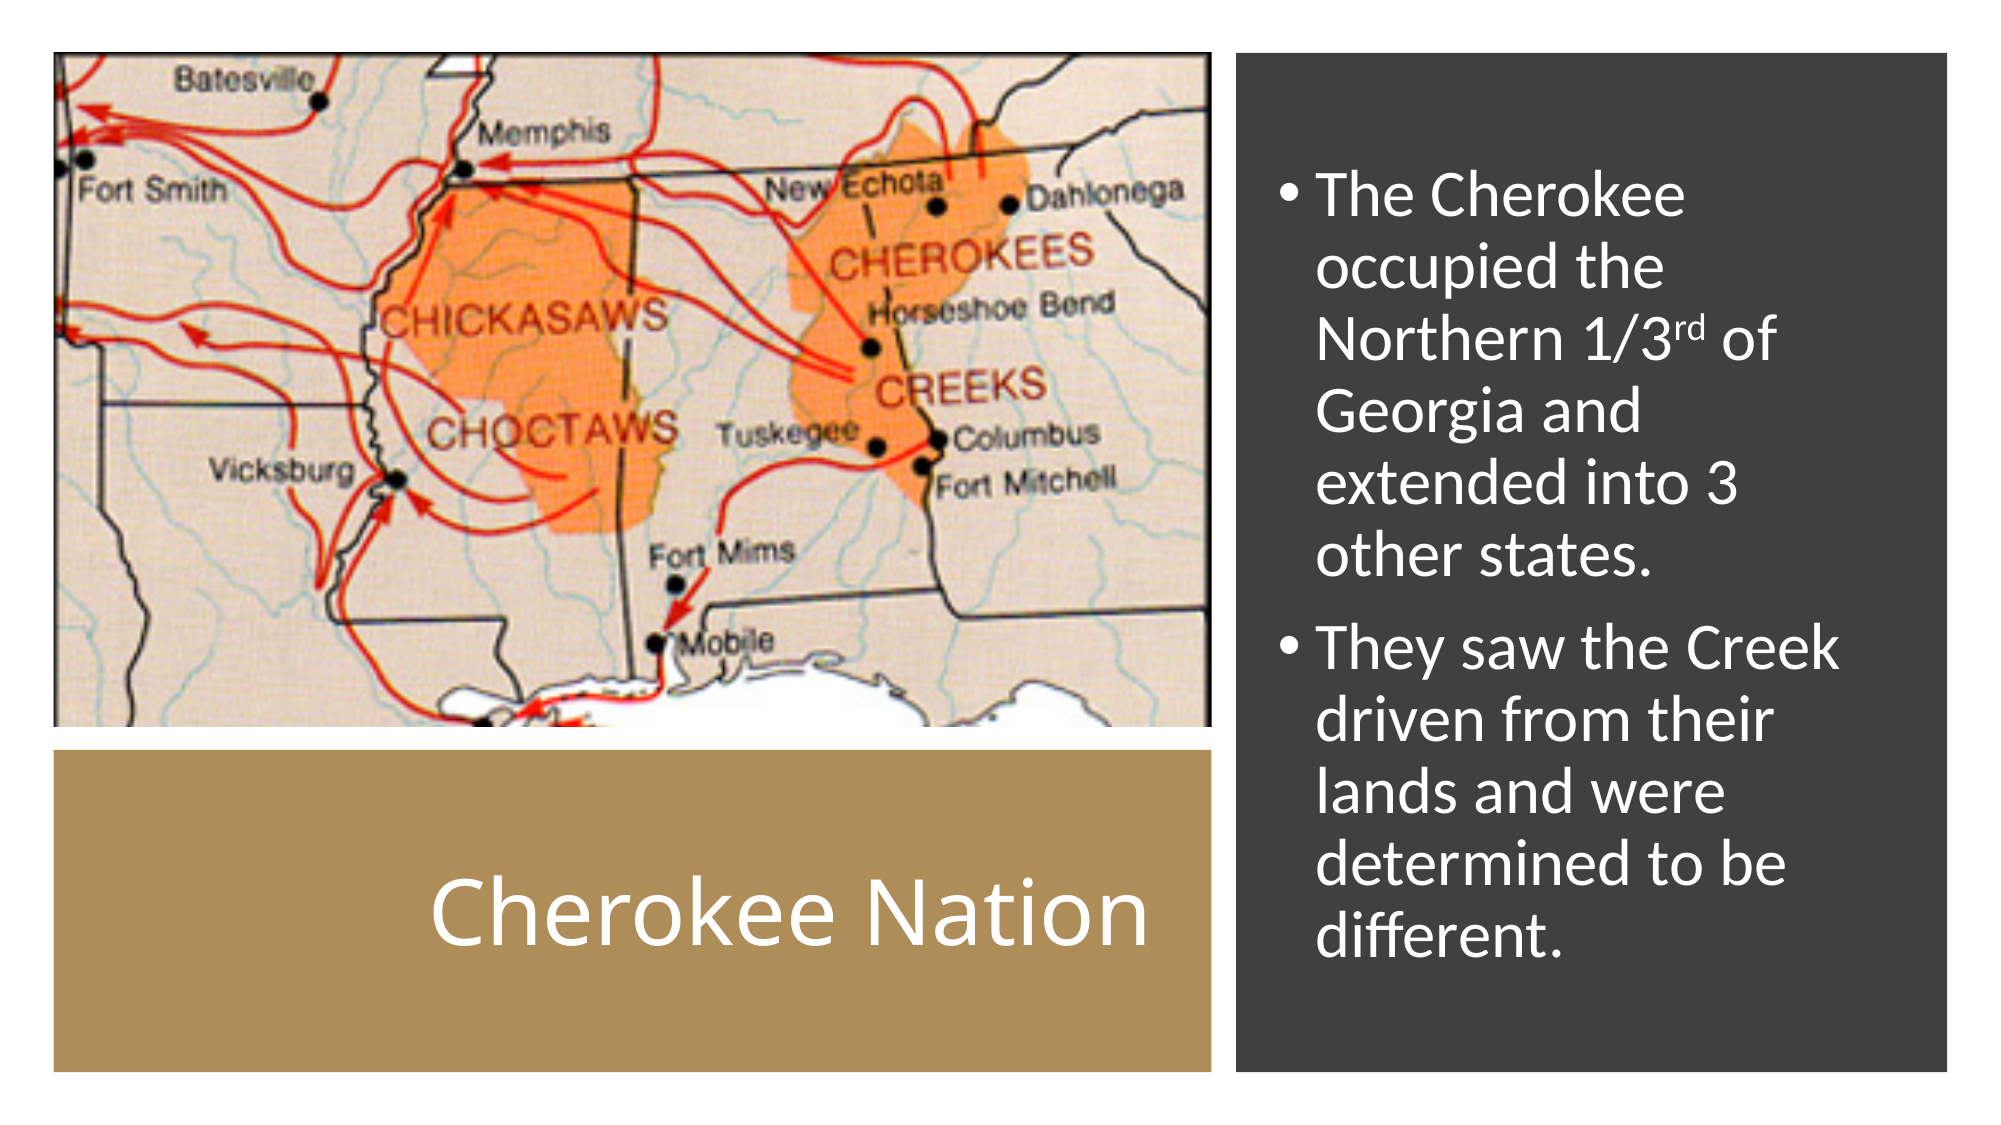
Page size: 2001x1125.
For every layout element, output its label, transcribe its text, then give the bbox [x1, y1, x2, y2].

picture [53, 52, 1212, 727]
title Cherokee Nation [85, 782, 1168, 1049]
text_box [1235, 52, 1948, 1073]
text_box [53, 749, 1212, 1073]
list The Cherokee occupied the Northern 1/3rd of Georgia and extended into 3 other states. They saw the Creek driven from their lands and were determined to be different. [1243, 112, 1914, 1019]
